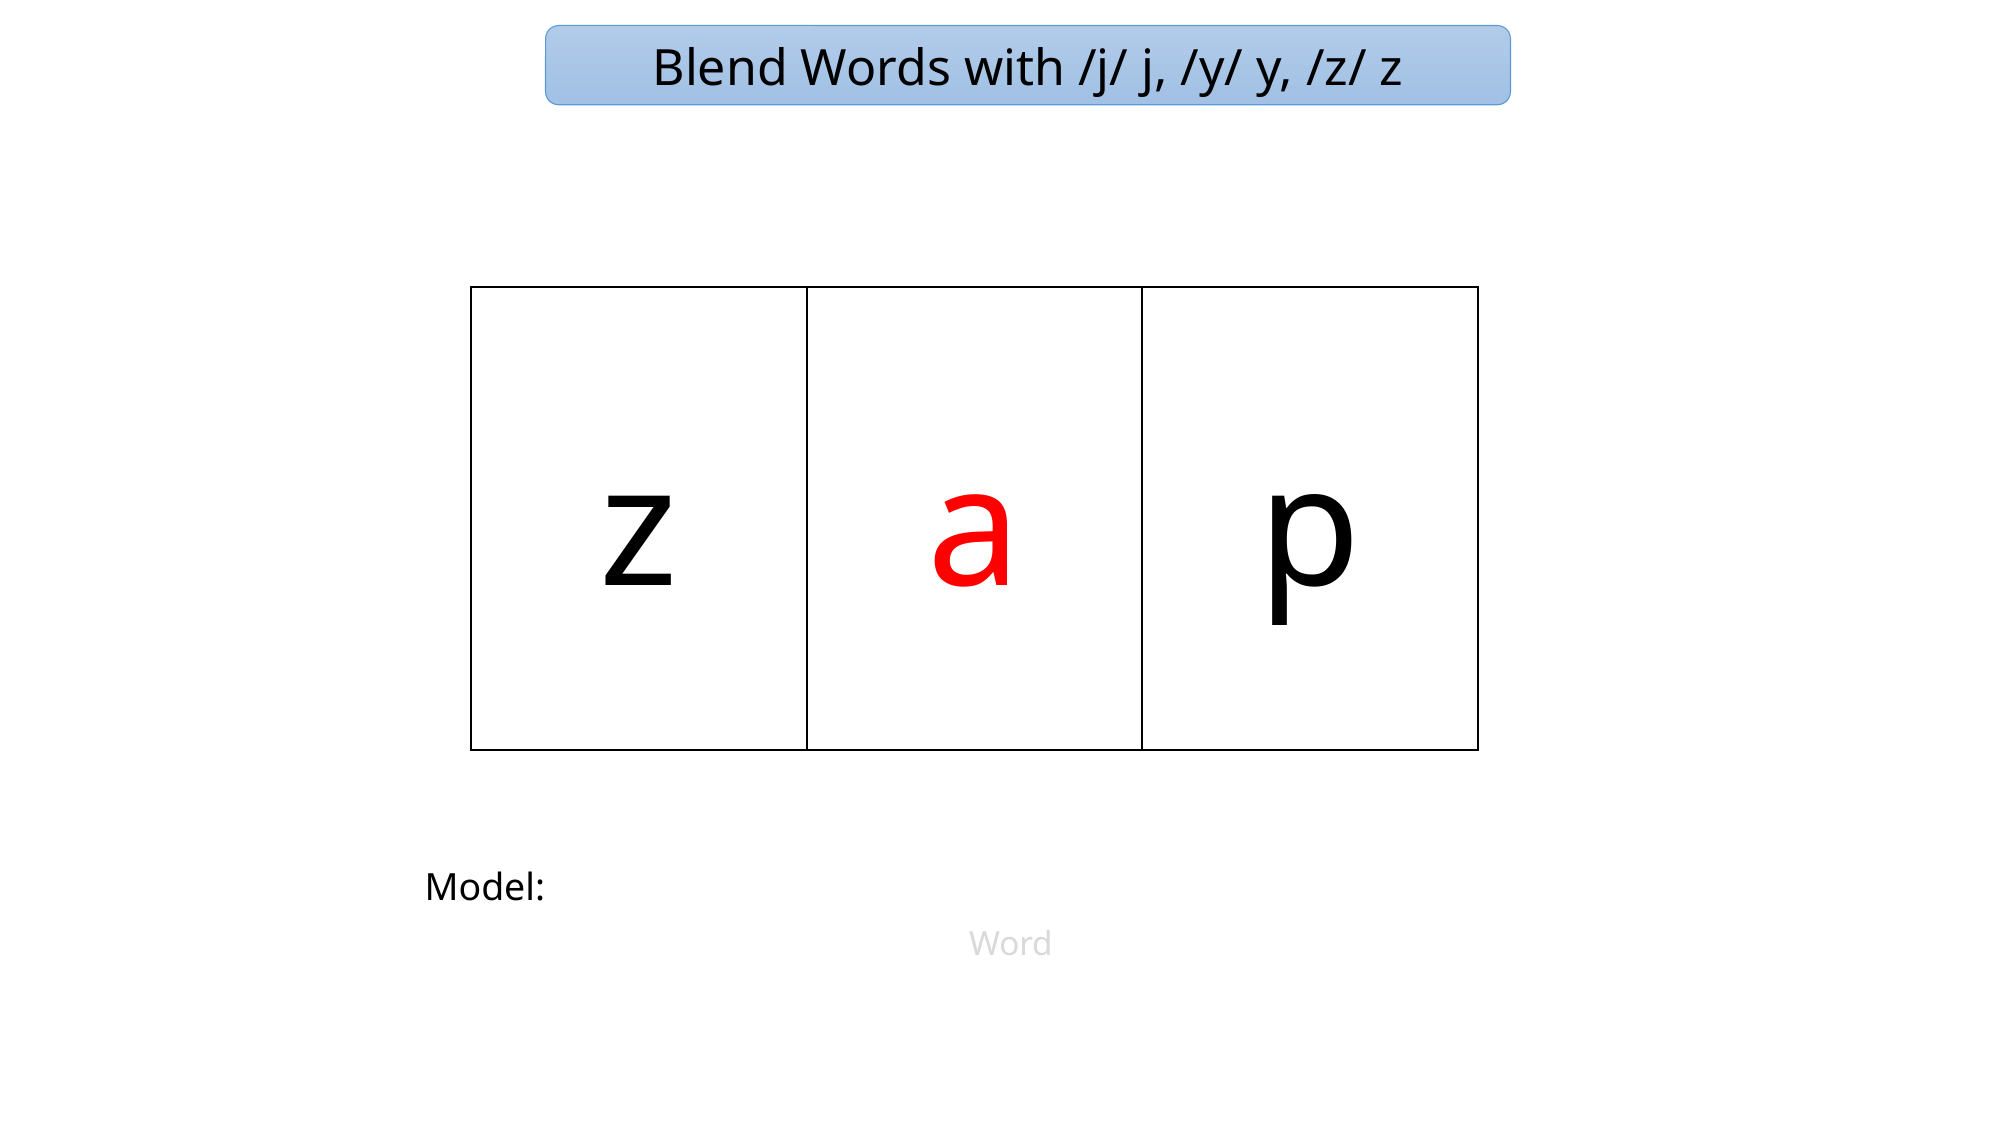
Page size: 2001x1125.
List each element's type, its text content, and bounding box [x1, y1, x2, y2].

text_box z [470, 286, 806, 751]
text_box p [1141, 286, 1479, 751]
text_box Word [300, 915, 1721, 970]
text_box Model: [409, 855, 627, 916]
text_box Blend Words with /j/ j, /y/ y, /z/ z [544, 24, 1512, 106]
text_box a [806, 286, 1141, 751]
